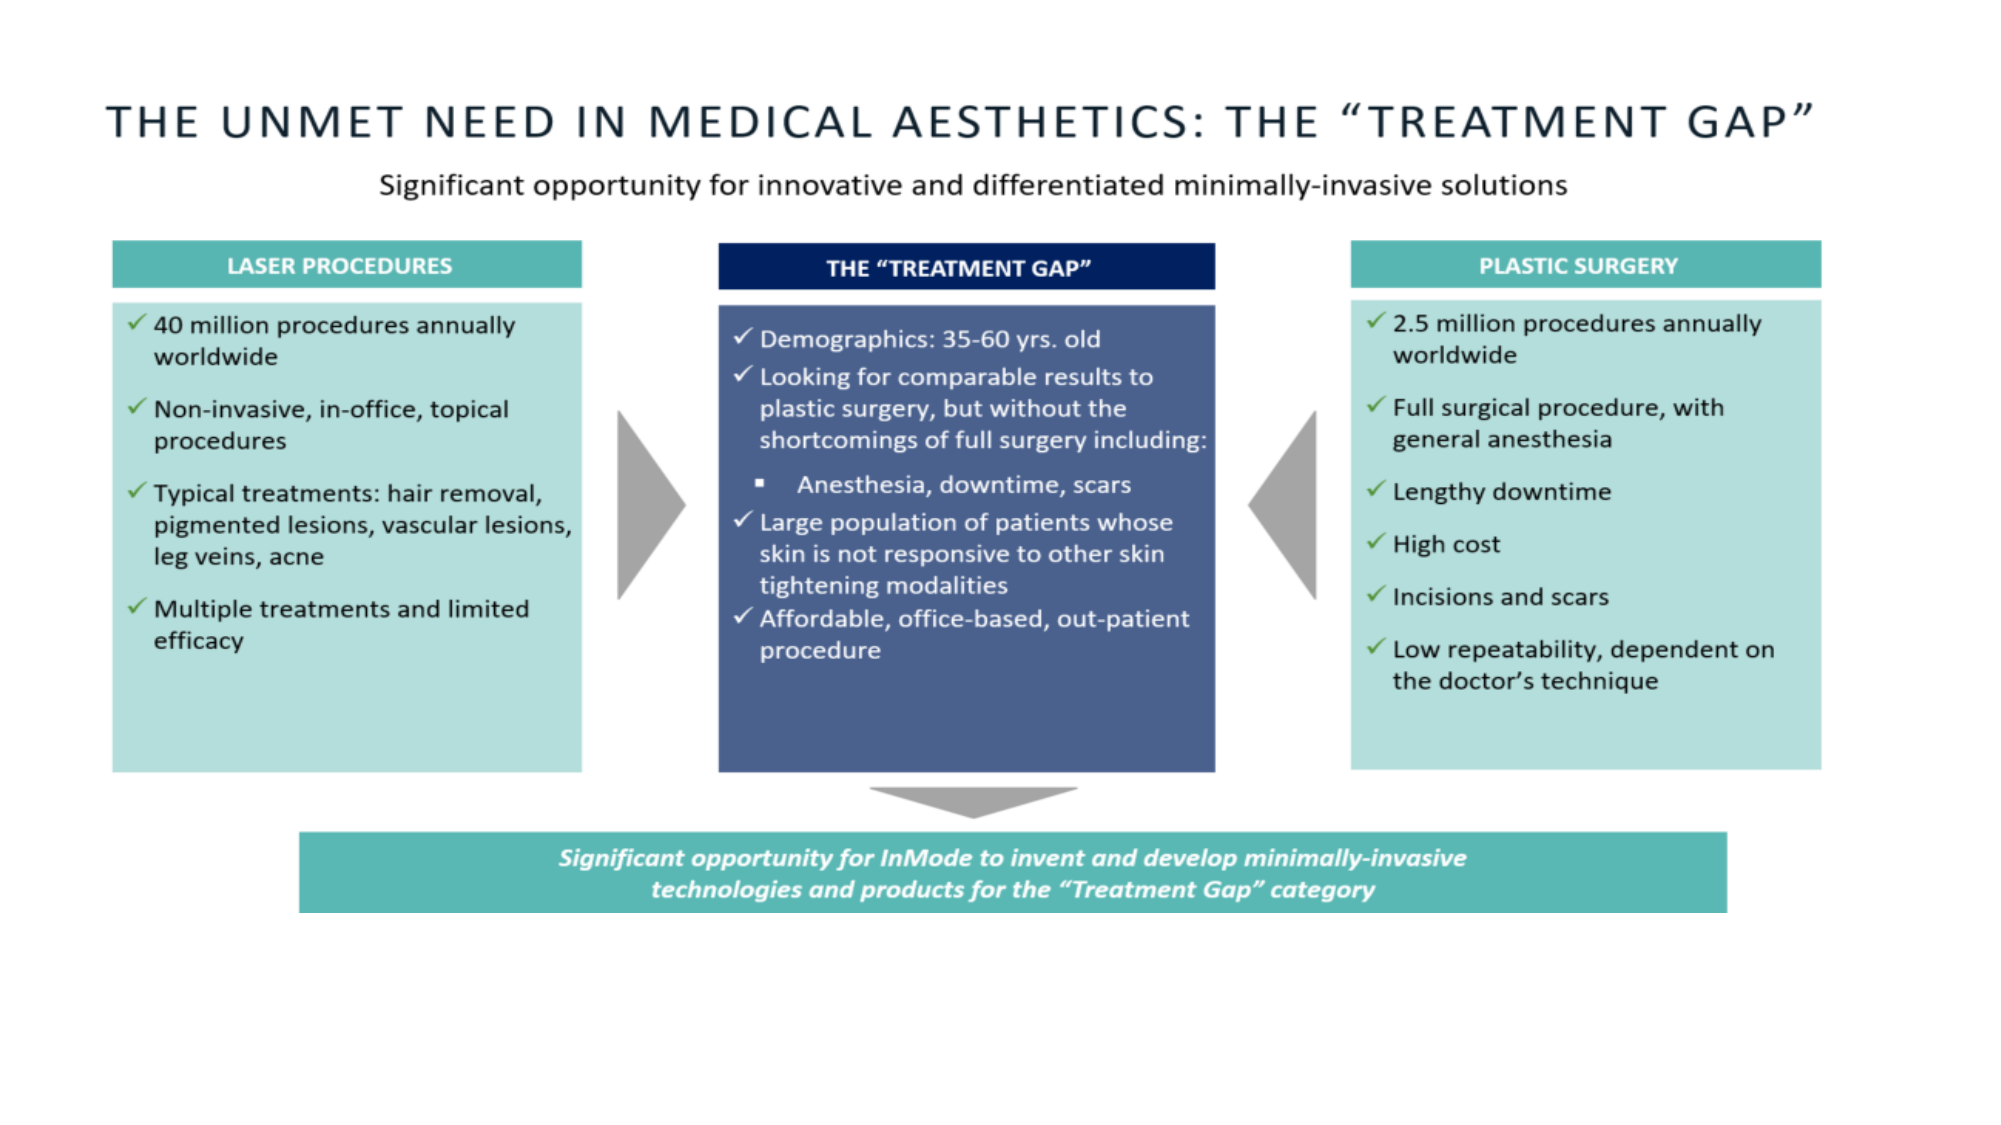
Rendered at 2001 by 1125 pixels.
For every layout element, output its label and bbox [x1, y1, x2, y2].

picture [93, 93, 1828, 913]
